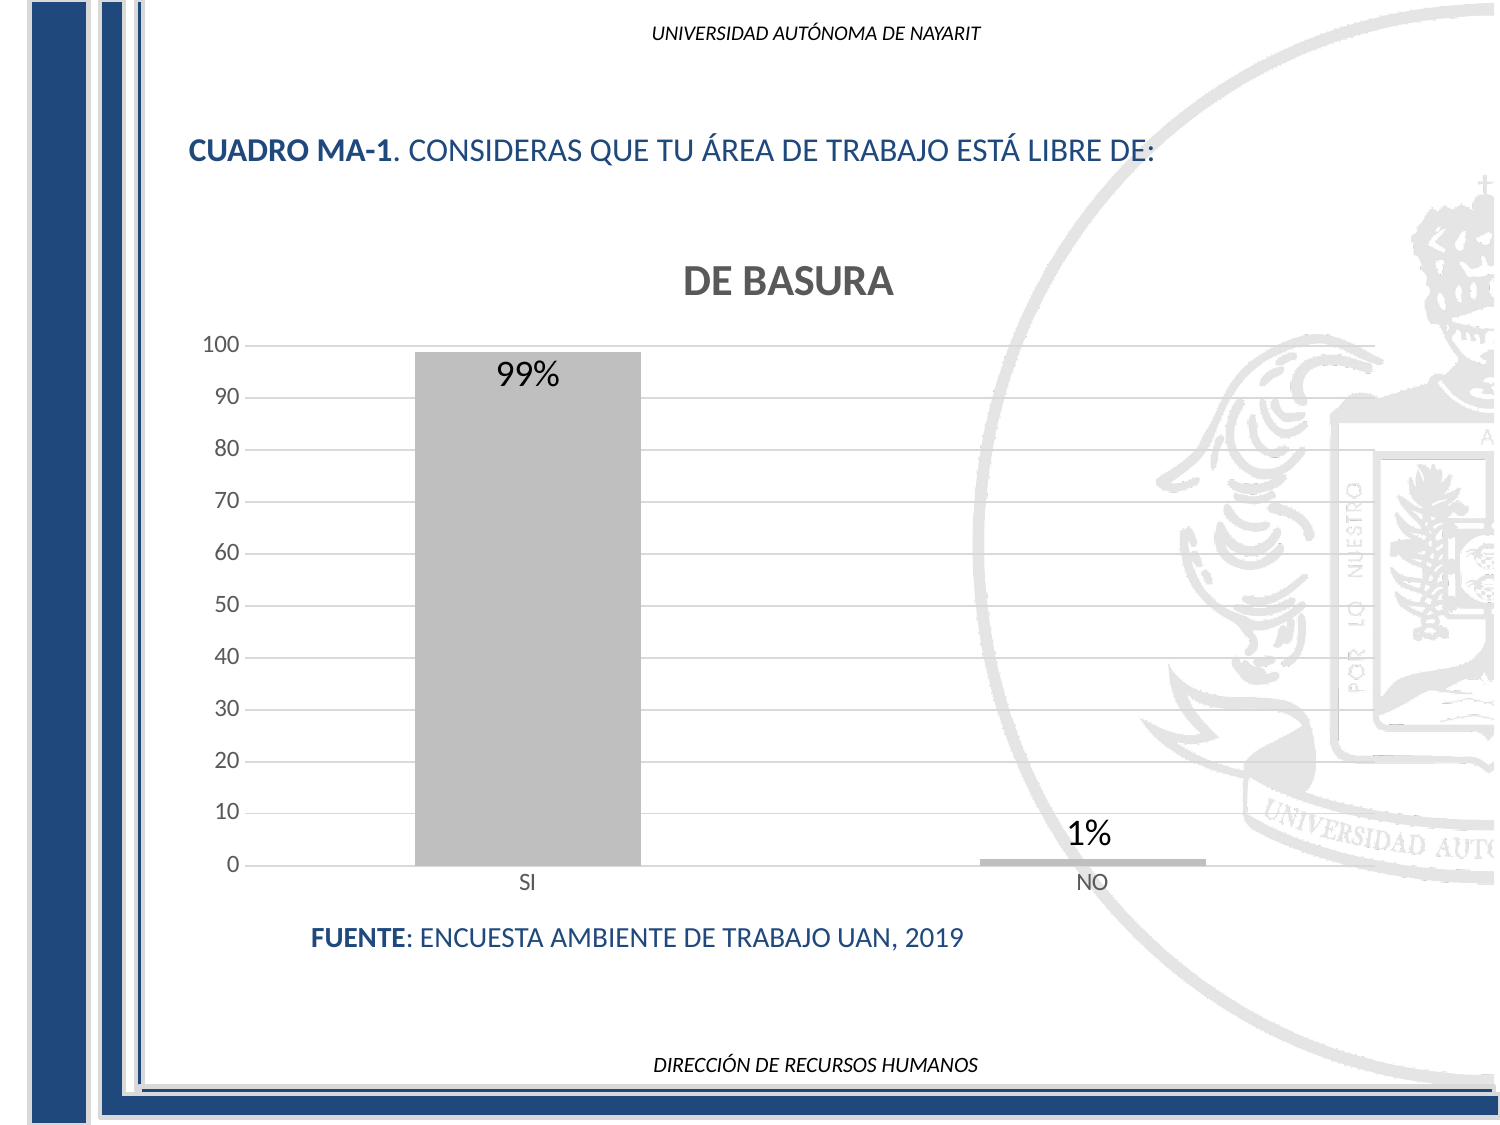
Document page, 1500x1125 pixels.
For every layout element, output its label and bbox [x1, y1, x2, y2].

chart [177, 227, 1400, 911]
text_box [29, 0, 1500, 1125]
